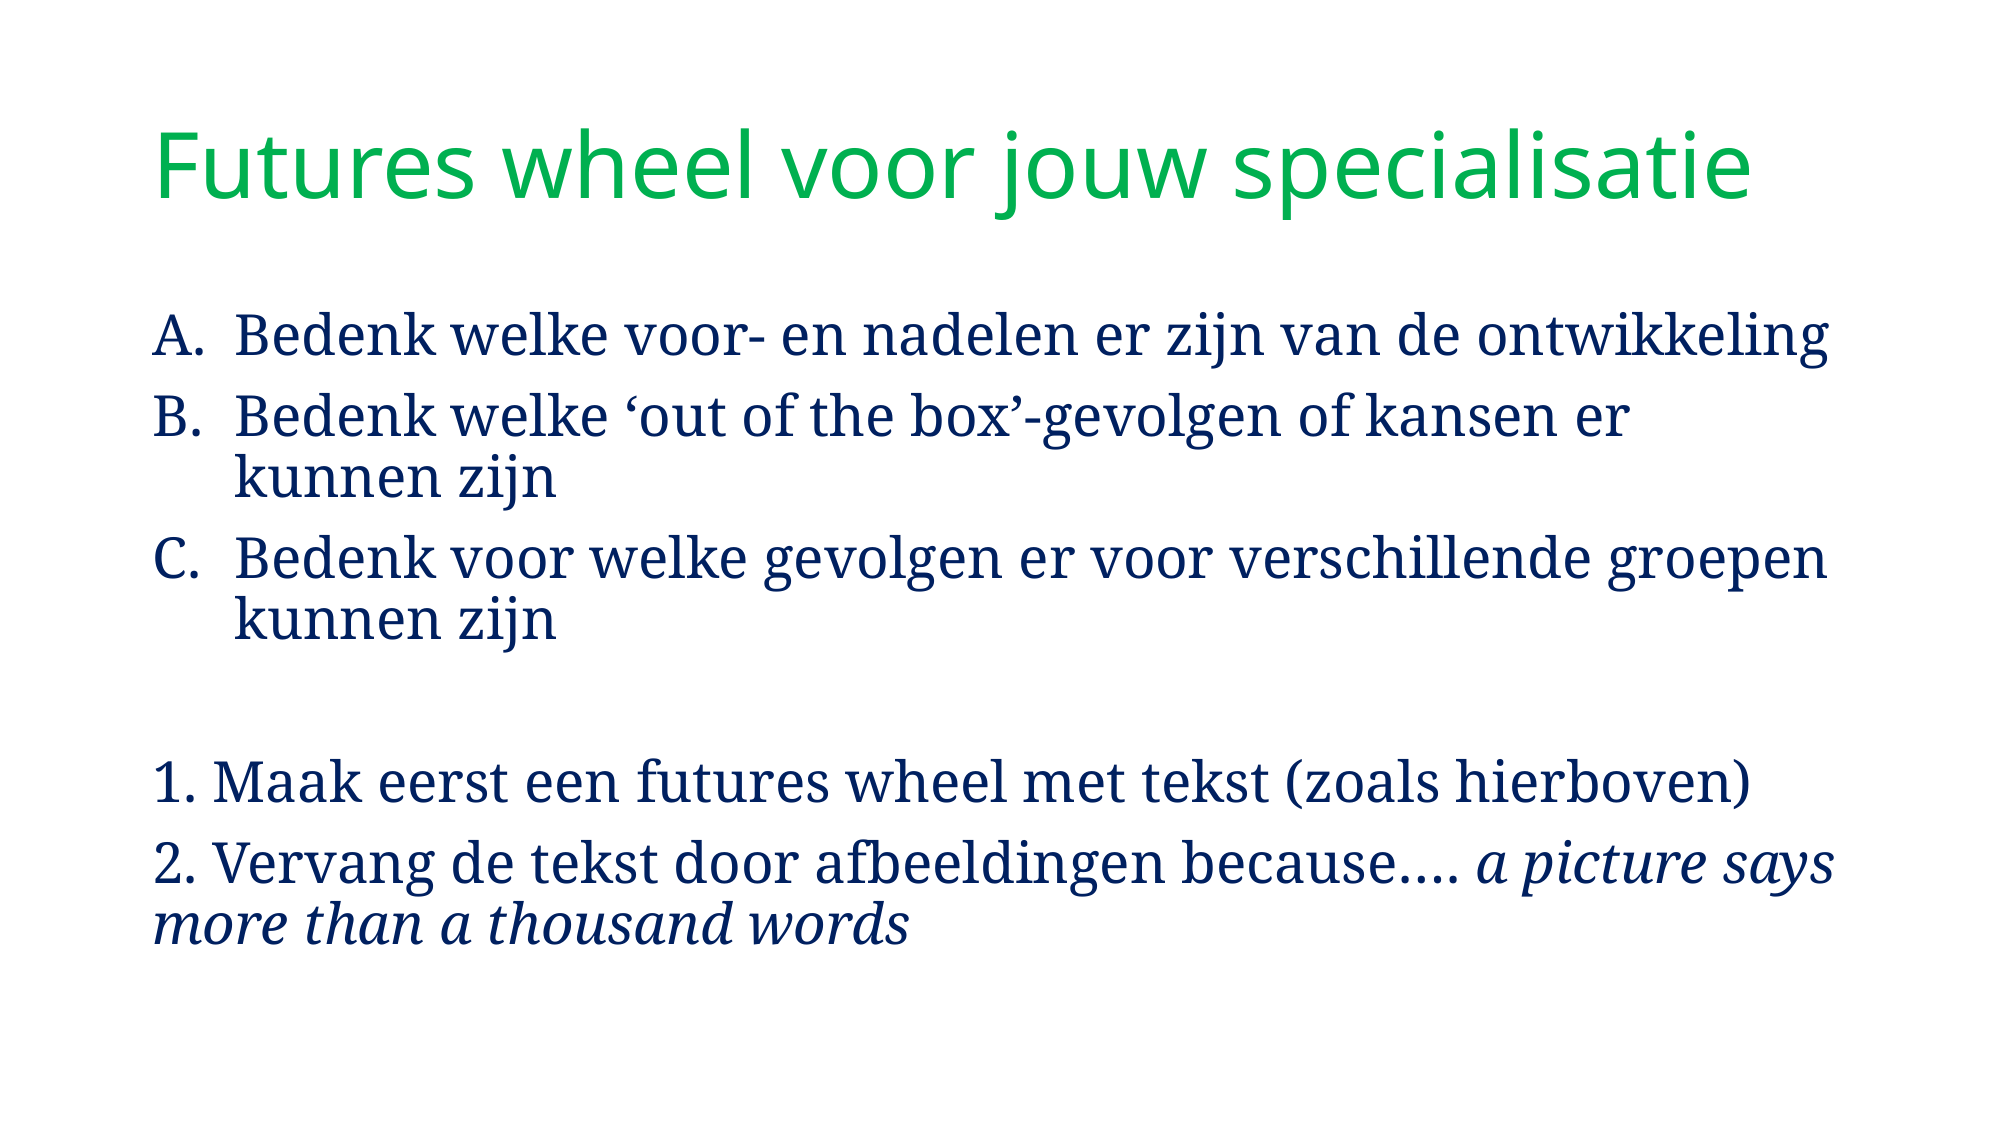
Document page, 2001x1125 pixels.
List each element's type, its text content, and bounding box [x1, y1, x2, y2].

title Futures wheel voor jouw specialisatie [137, 59, 1863, 278]
list Bedenk welke voor- en nadelen er zijn van de ontwikkeling Bedenk welke ‘out of the box’-gevolgen of kansen er kunnen zijn Bedenk voor welke gevolgen er voor verschillende groepen kunnen zijn 1. Maak eerst een futures wheel met tekst (zoals hierboven) 2. Vervang de tekst door afbeeldingen because…. a picture says more than a thousand words [137, 299, 1863, 1014]
